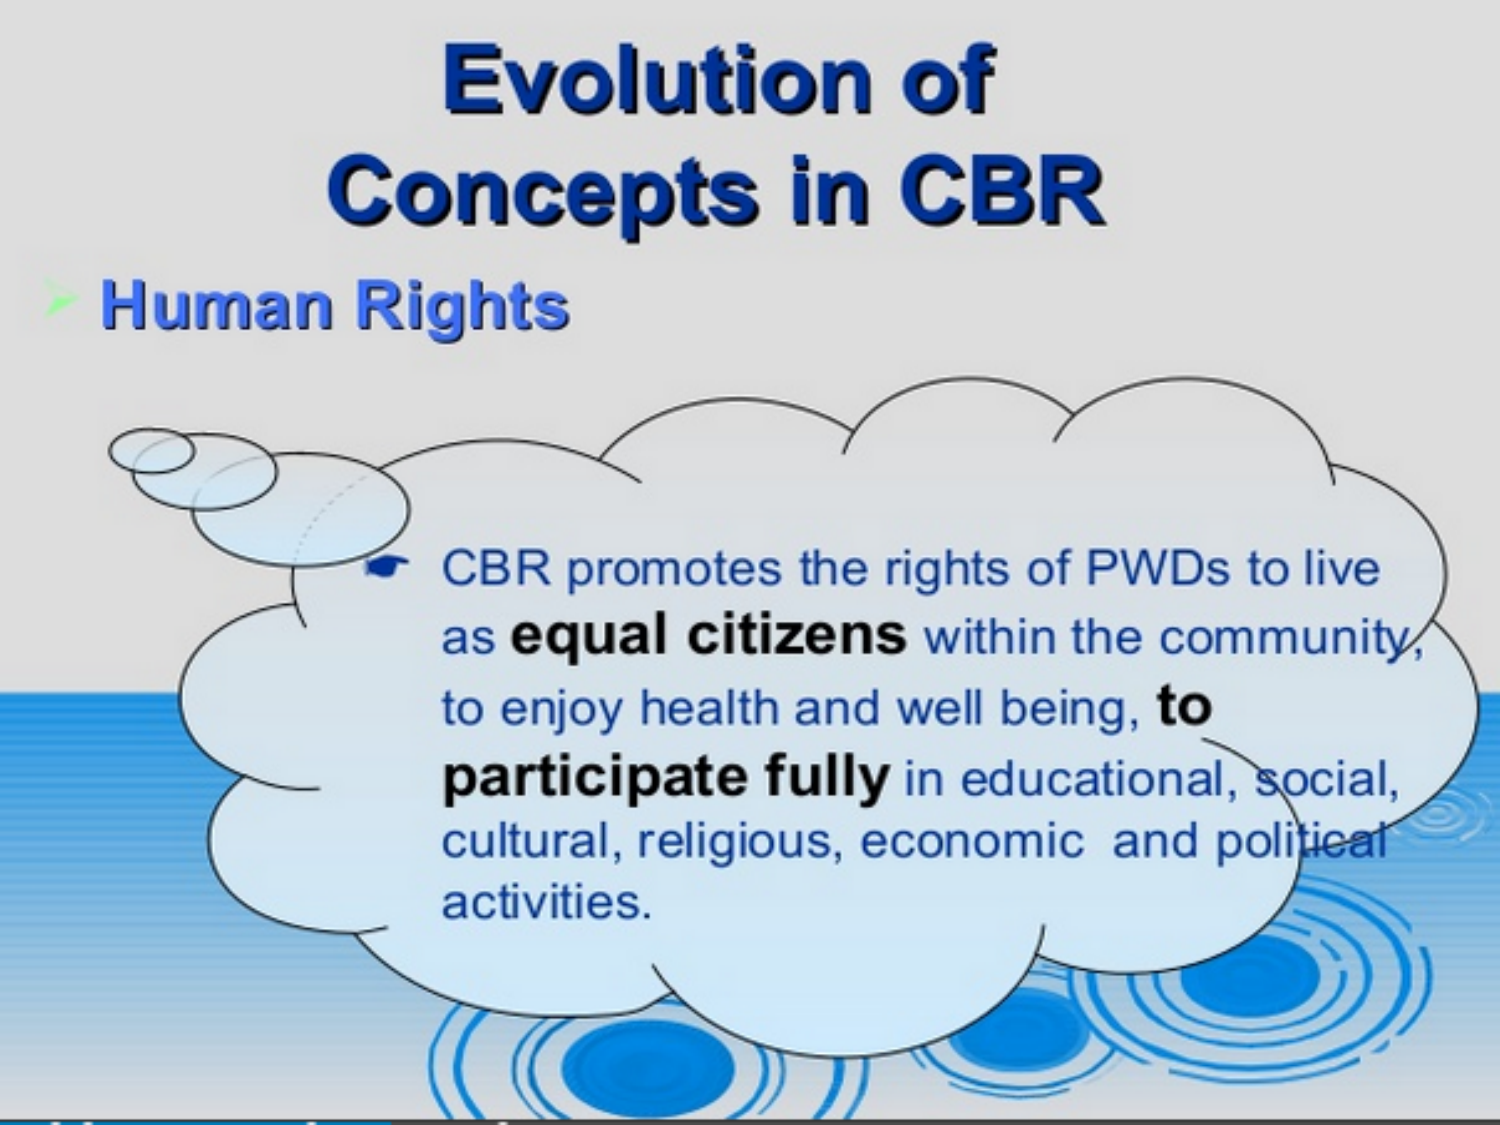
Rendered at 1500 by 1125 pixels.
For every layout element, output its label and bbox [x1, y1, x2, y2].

list [0, 0, 1500, 1125]
